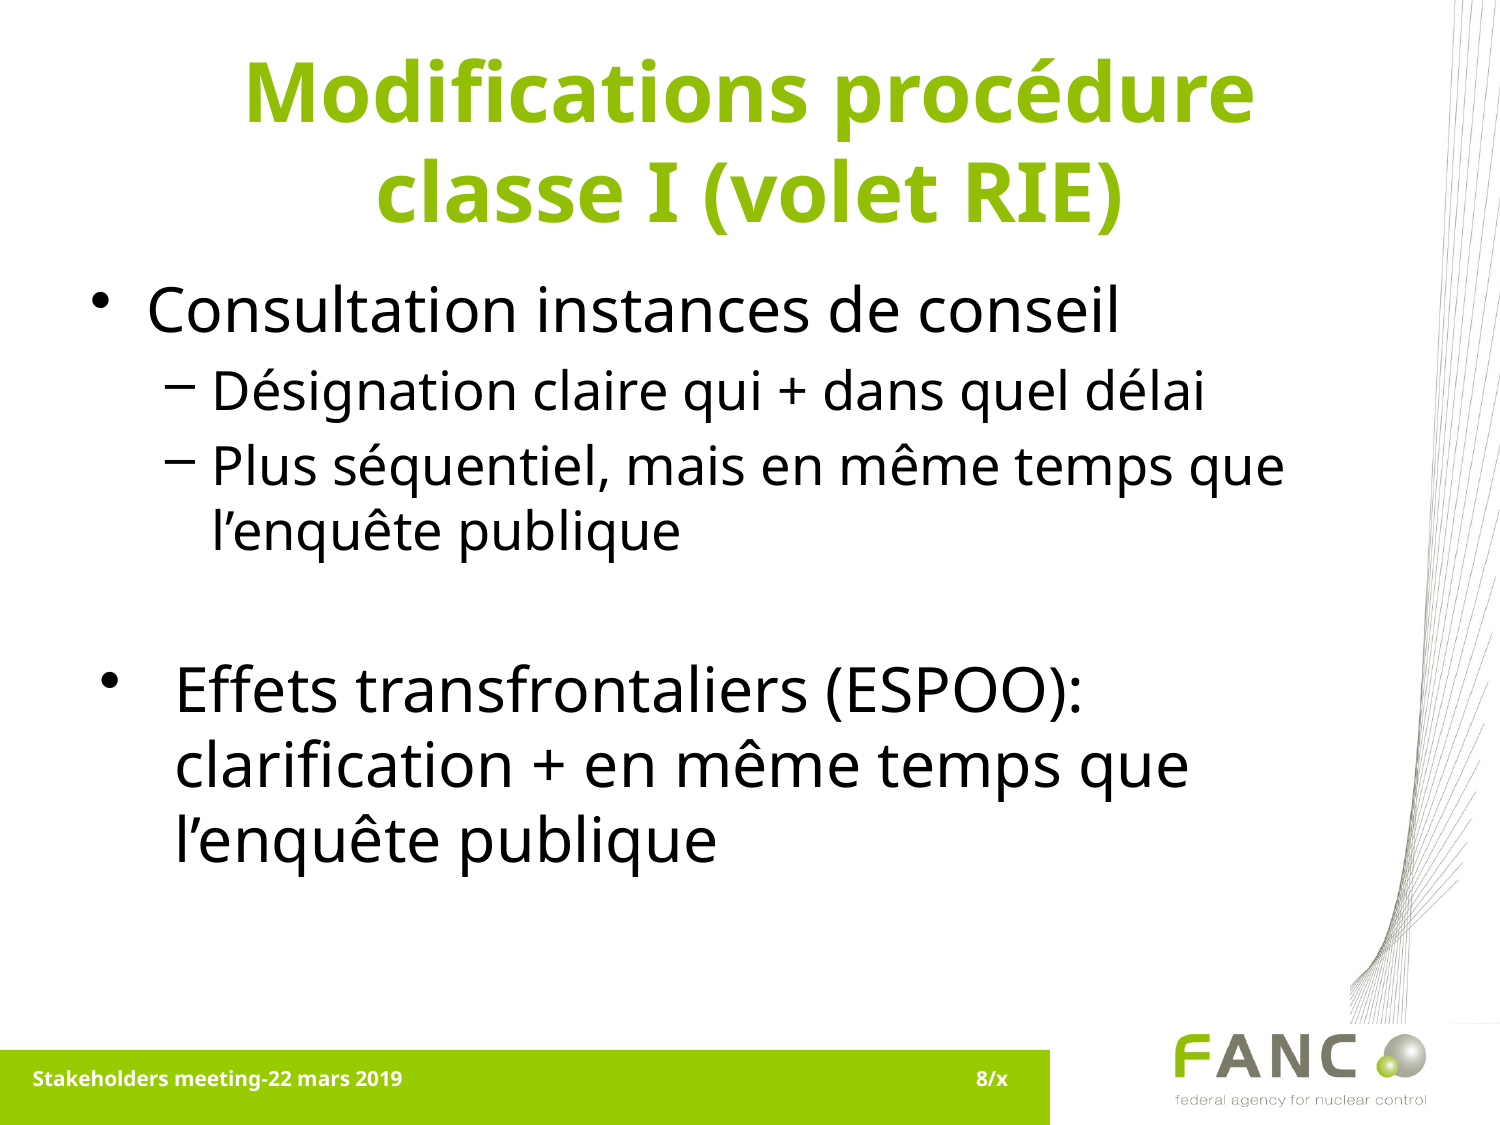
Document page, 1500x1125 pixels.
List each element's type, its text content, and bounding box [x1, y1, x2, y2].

list Consultation instances de conseil Désignation claire qui + dans quel délai Plus séquentiel, mais en même temps que l’enquête publique Effets transfrontaliers (ESPOO): clarification + en même temps que l’enquête publique [75, 262, 1425, 1005]
picture [1350, 0, 1500, 1024]
picture [1175, 1034, 1426, 1107]
slide_number 8 [915, 1058, 1024, 1118]
footer Stakeholders meeting-22 mars 2019 [17, 1058, 892, 1114]
title Modifications procédure classe I (volet RIE) [75, 45, 1425, 233]
